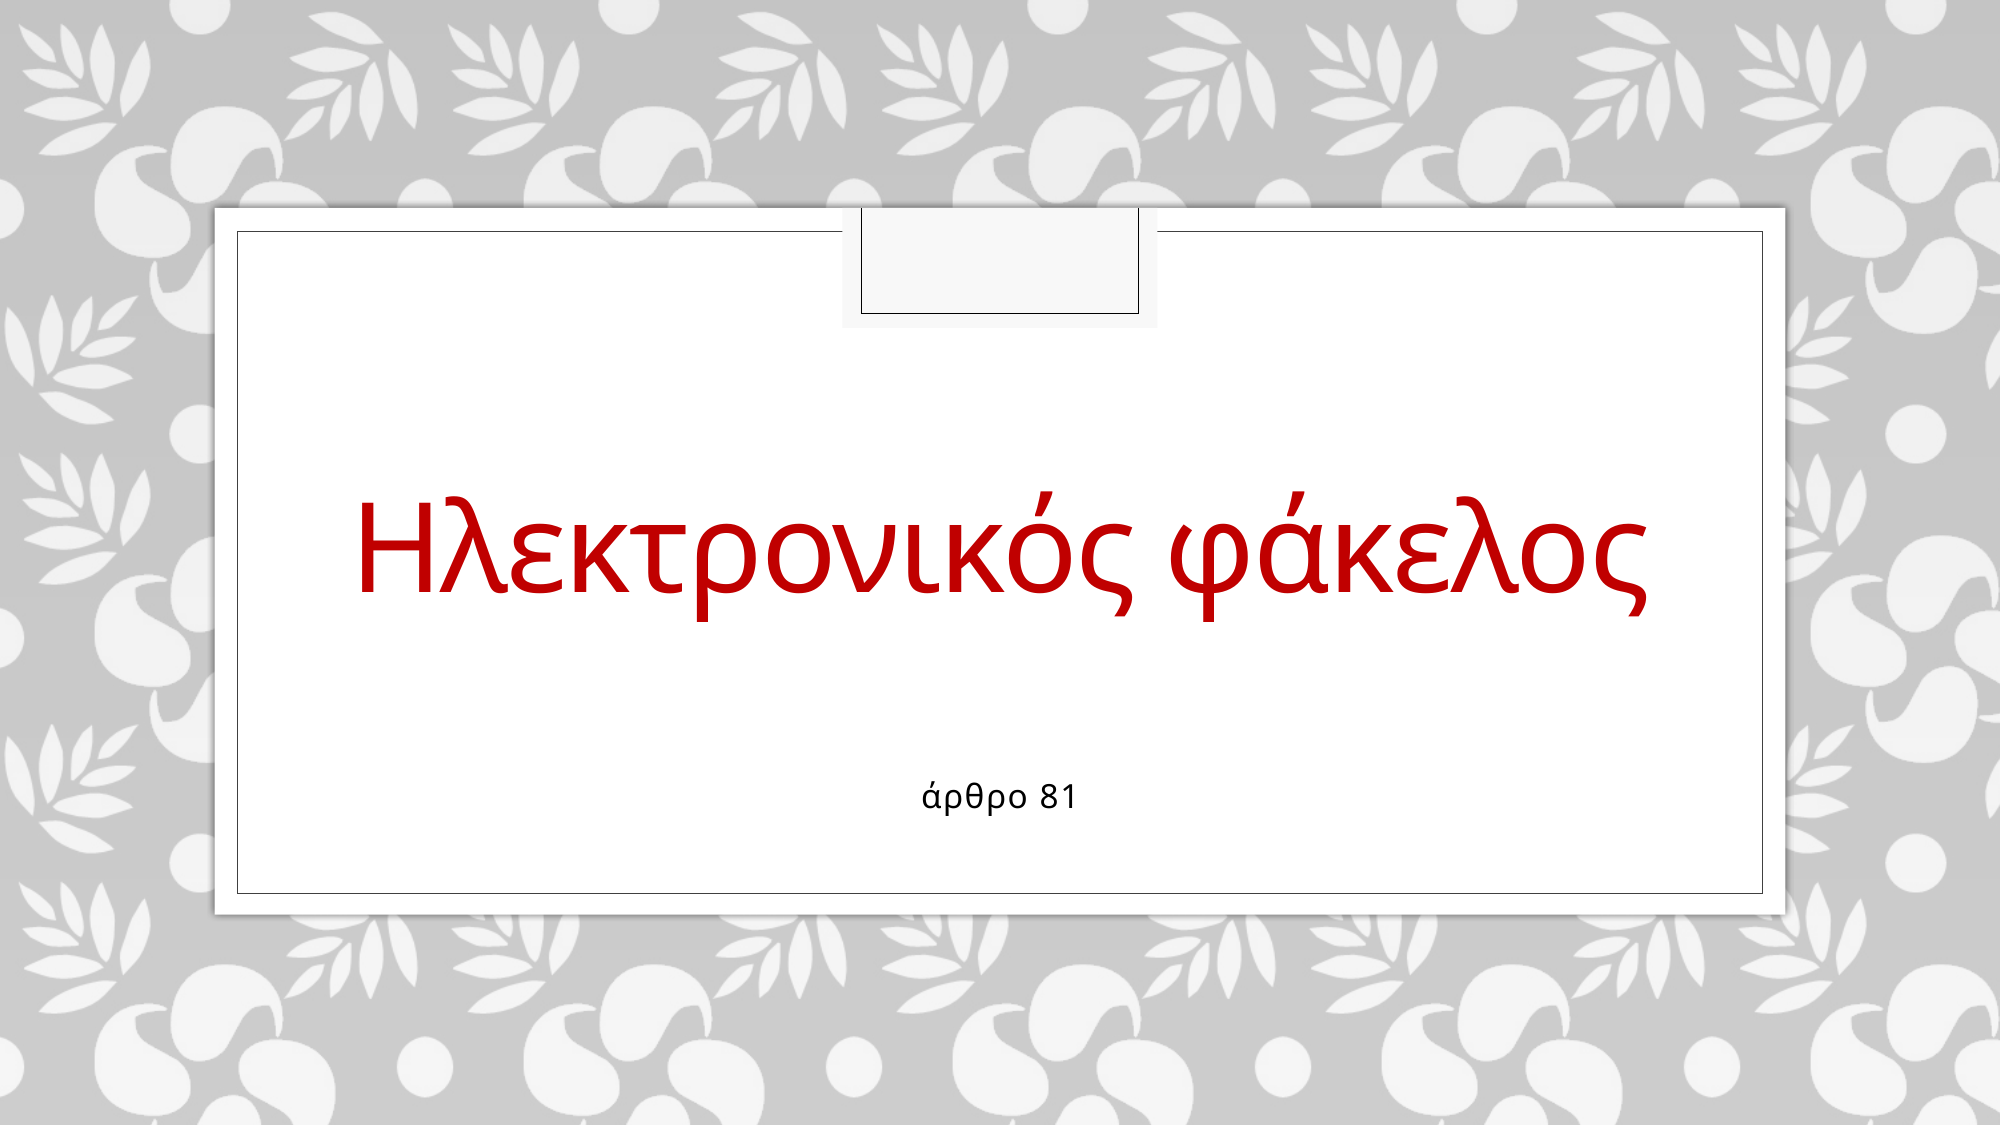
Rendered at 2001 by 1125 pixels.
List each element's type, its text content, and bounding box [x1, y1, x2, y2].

title Ηλεκτρονικός φάκελος [256, 343, 1744, 768]
subtitle άρθρο 81 [256, 768, 1745, 844]
